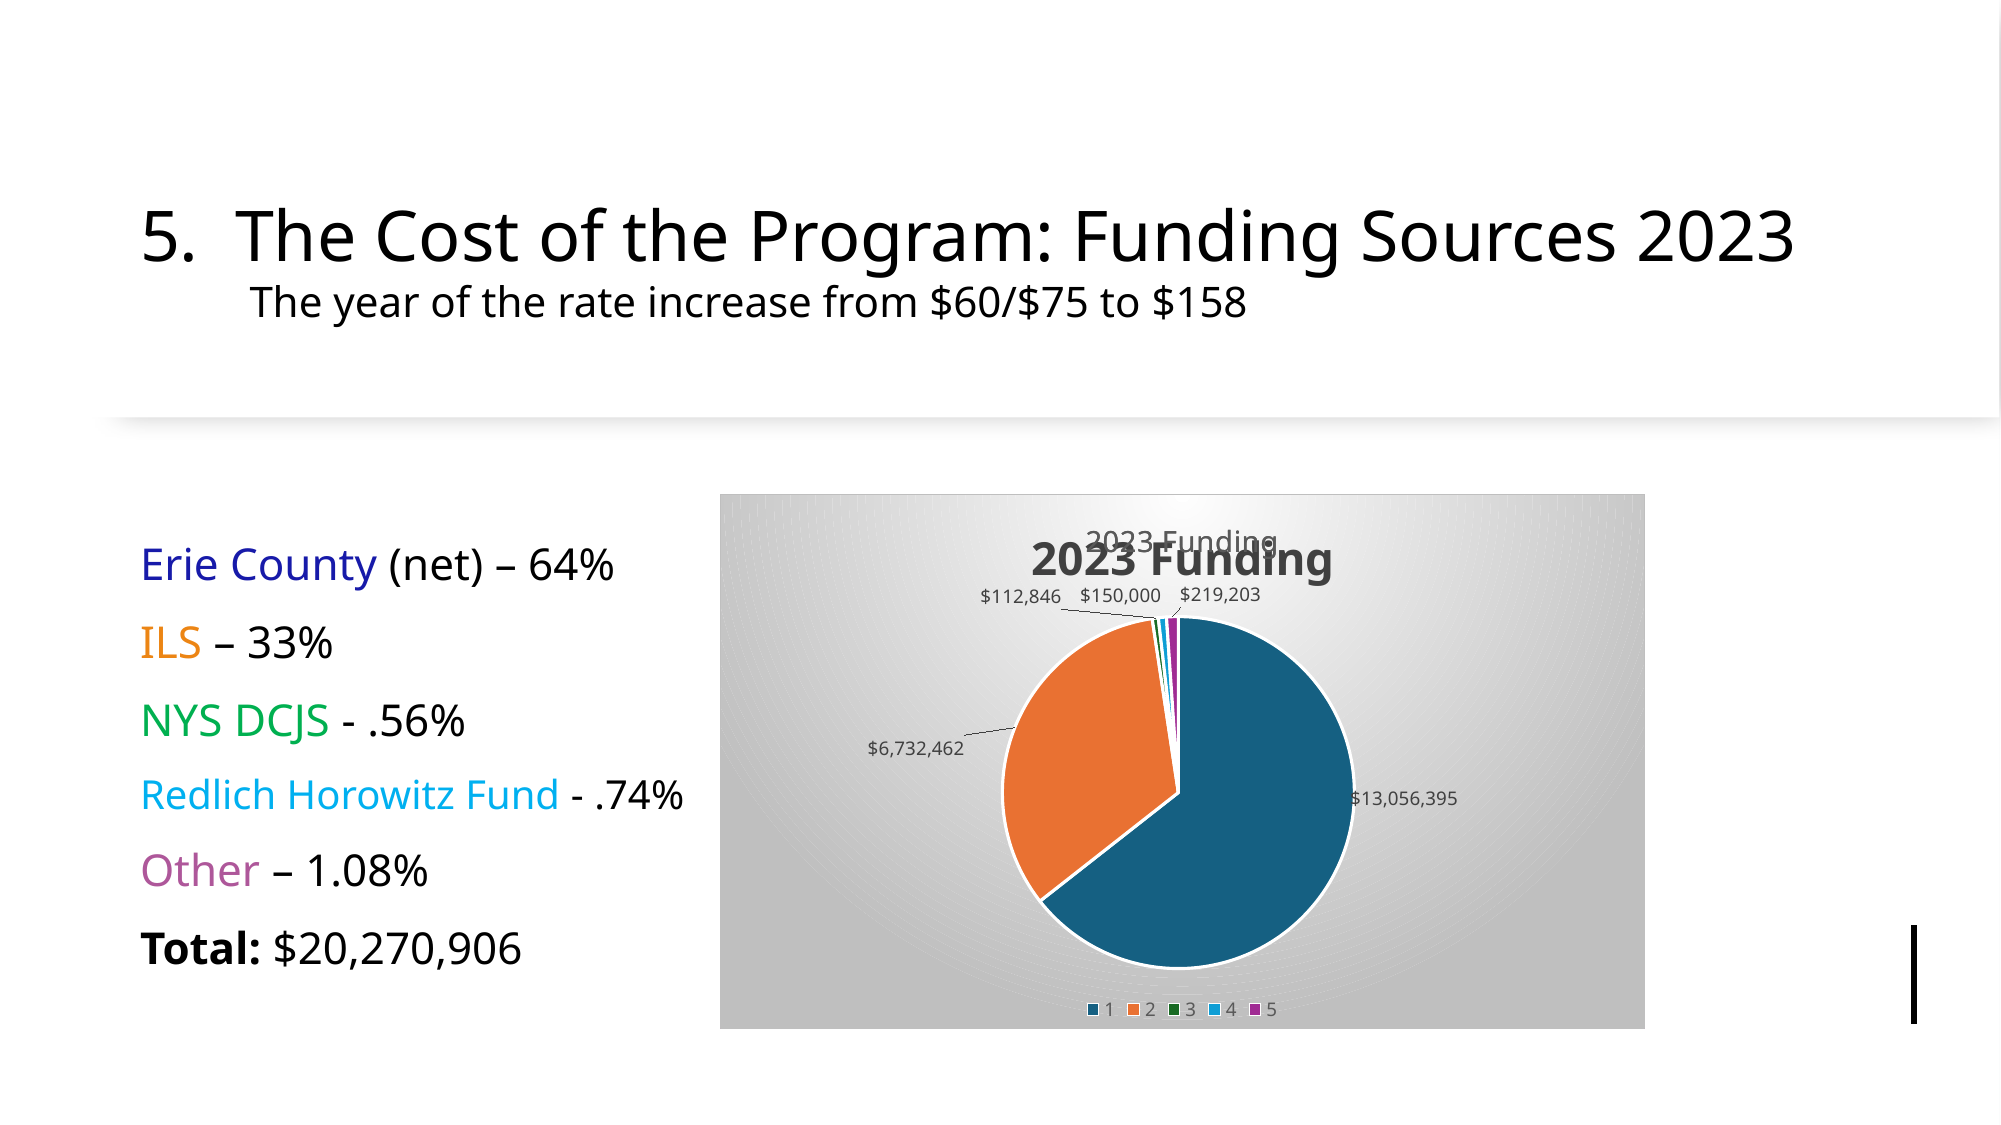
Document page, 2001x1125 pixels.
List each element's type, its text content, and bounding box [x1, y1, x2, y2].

title 5. The Cost of the Program: Funding Sources 2023 The year of the rate increase from $60/$75 to $158 [124, 140, 1828, 376]
list Erie County (net) – 64% ILS – 33% NYS DCJS - .56% Redlich Horowitz Fund - .74% Other – 1.08% Total: $20,270,906 [124, 451, 1828, 987]
chart [719, 493, 1646, 1029]
